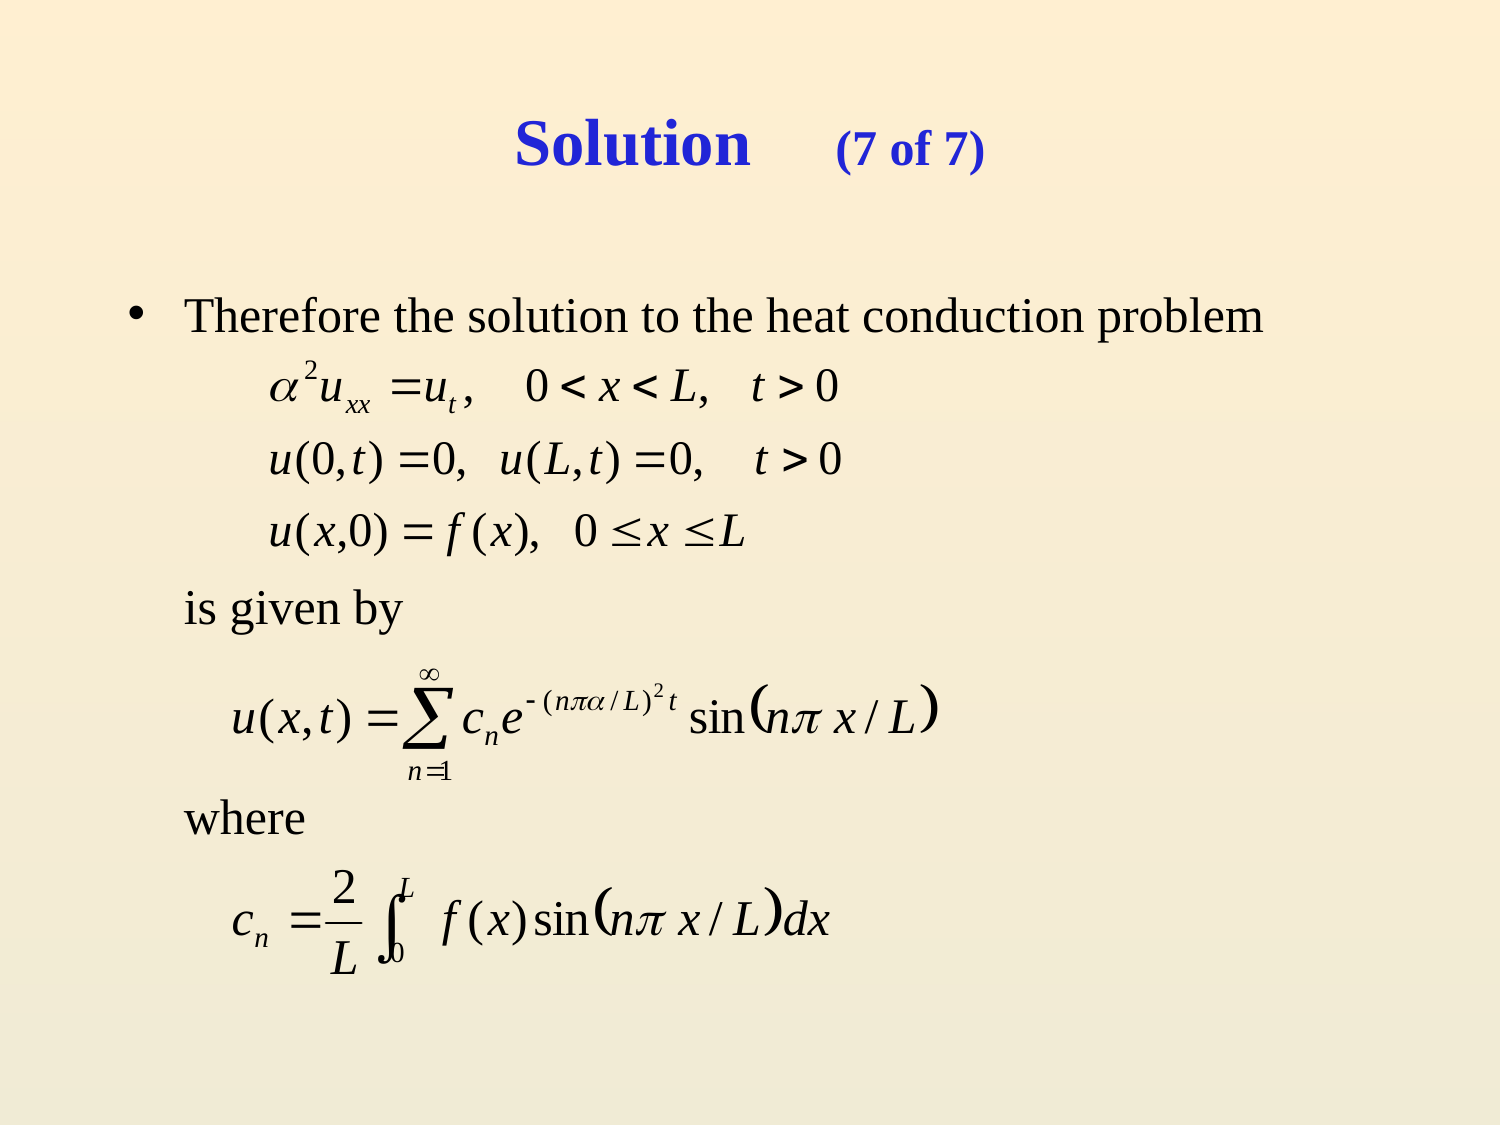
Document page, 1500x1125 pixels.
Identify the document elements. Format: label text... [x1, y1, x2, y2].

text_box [224, 855, 838, 986]
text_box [224, 649, 942, 792]
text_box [262, 349, 851, 567]
list Therefore the solution to the heat conduction problem is given by where [112, 275, 1463, 1125]
title Solution (7 of 7) [75, 45, 1425, 233]
